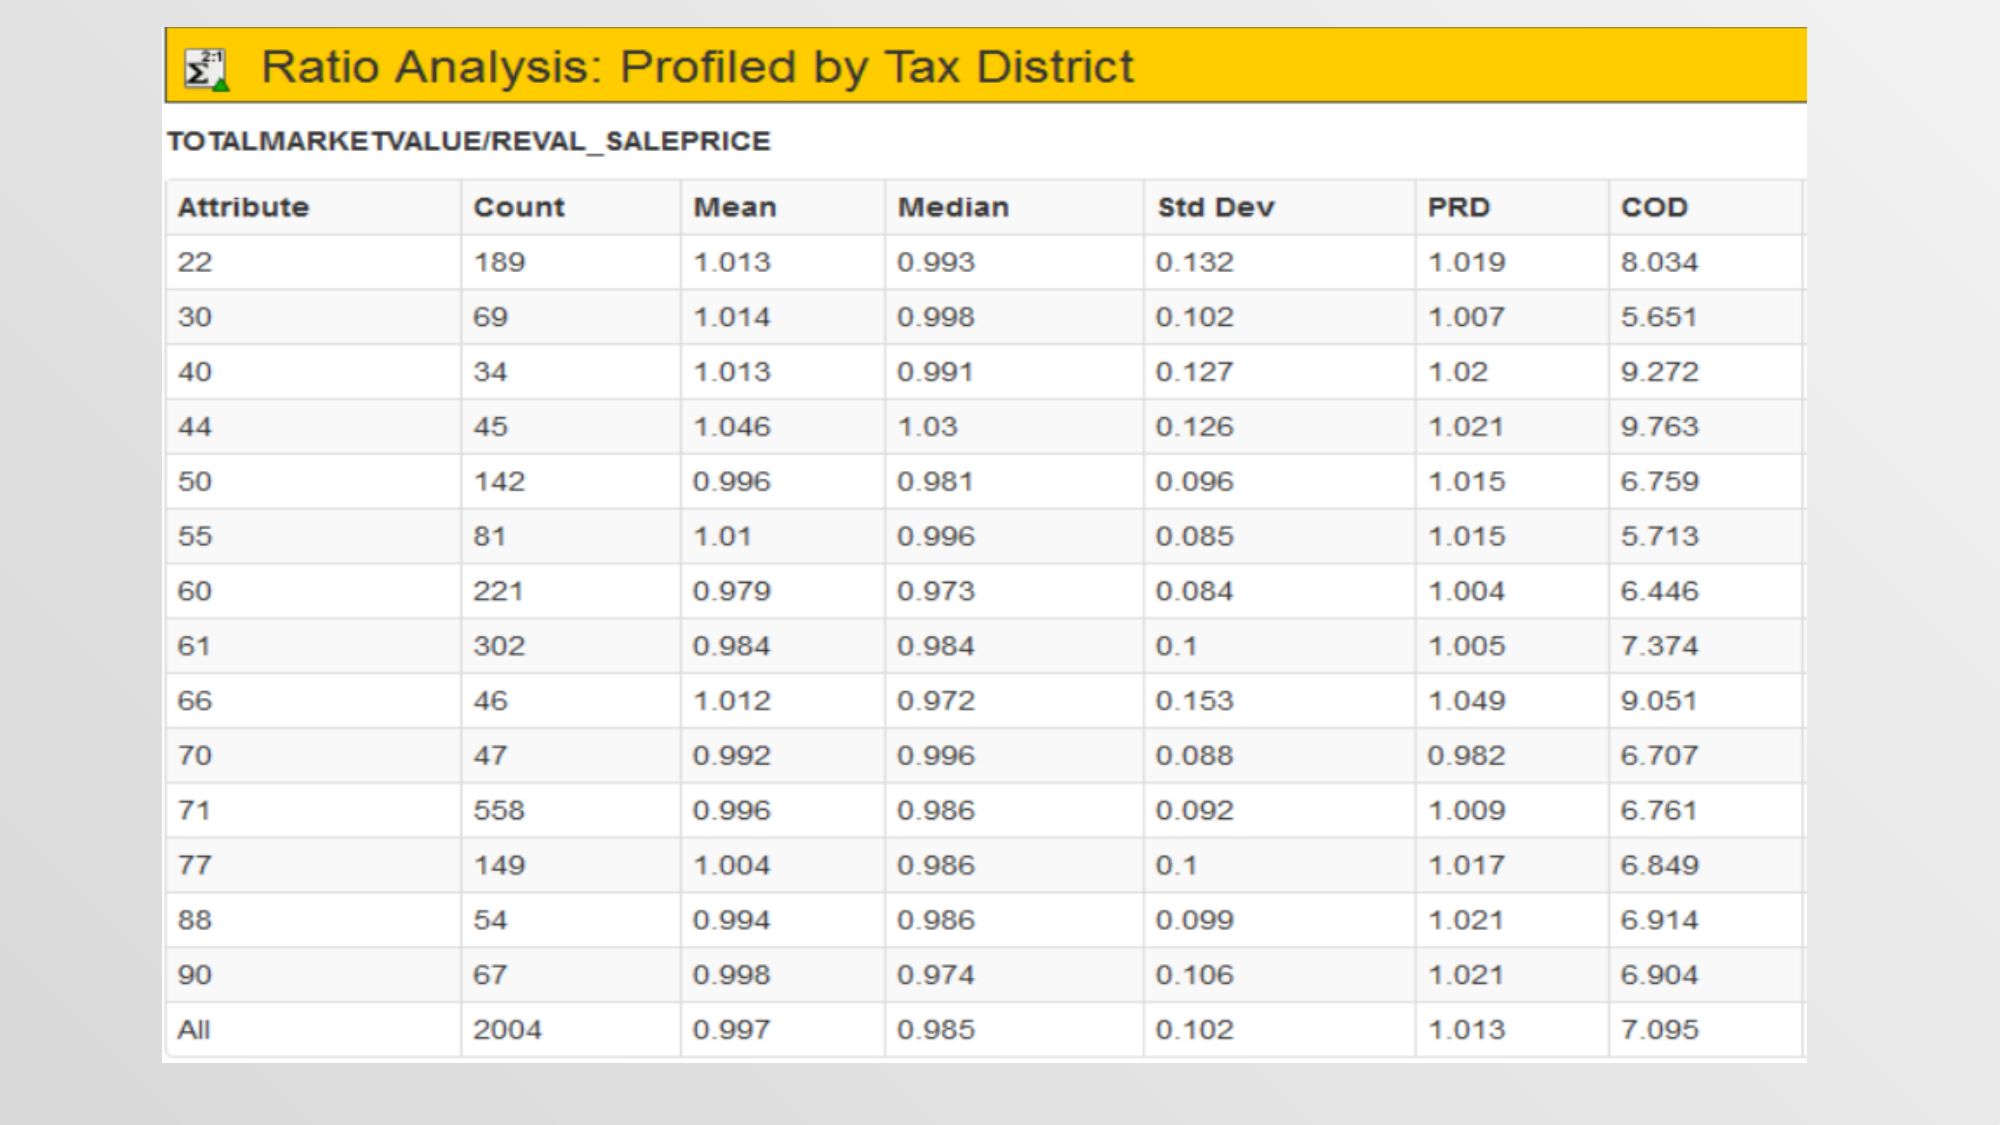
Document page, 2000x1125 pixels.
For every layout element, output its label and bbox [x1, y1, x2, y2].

picture [162, 27, 1807, 1063]
